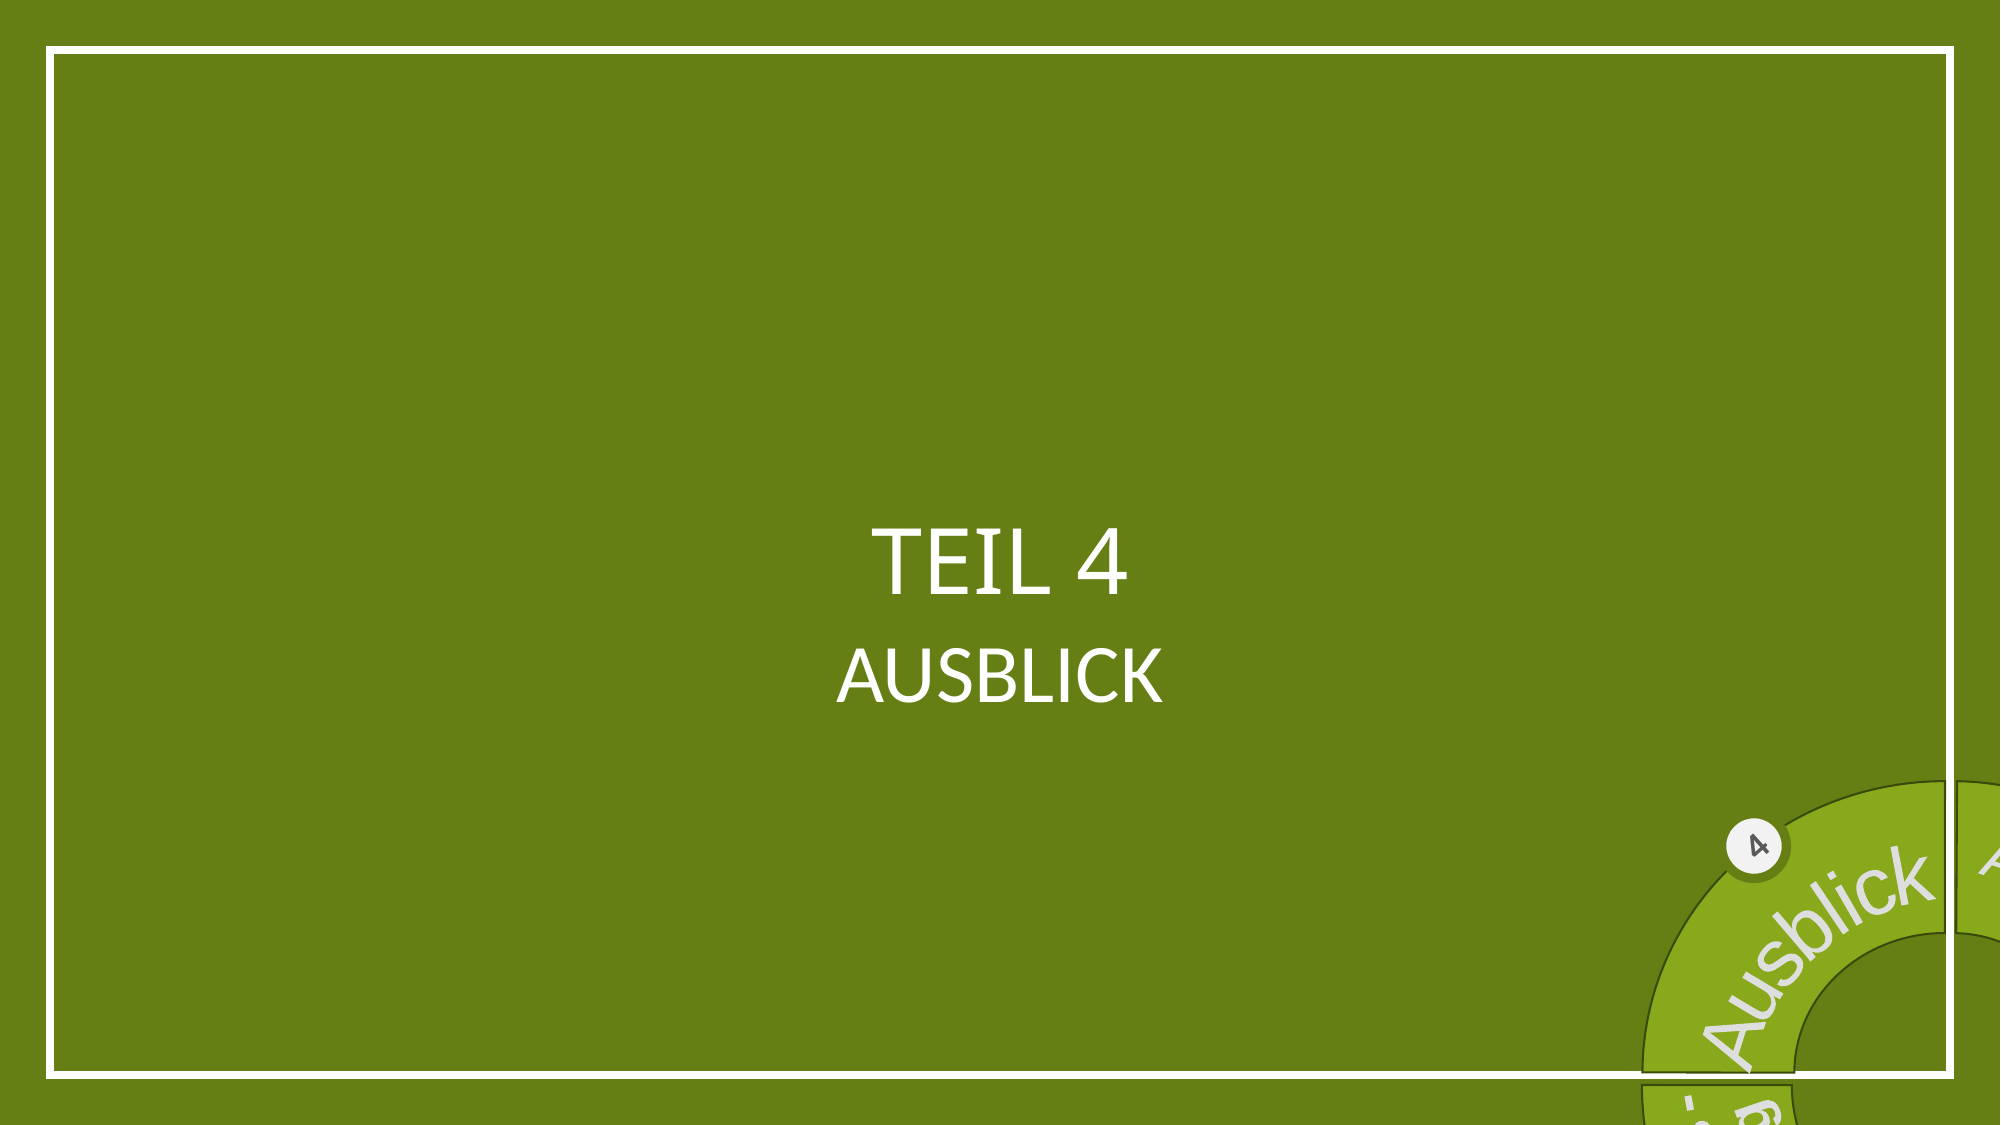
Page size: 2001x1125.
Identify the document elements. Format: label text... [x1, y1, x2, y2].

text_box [1641, 781, 2000, 1125]
text_box Ausblick [791, 555, 1209, 744]
title Teil 4 [137, 253, 1863, 622]
